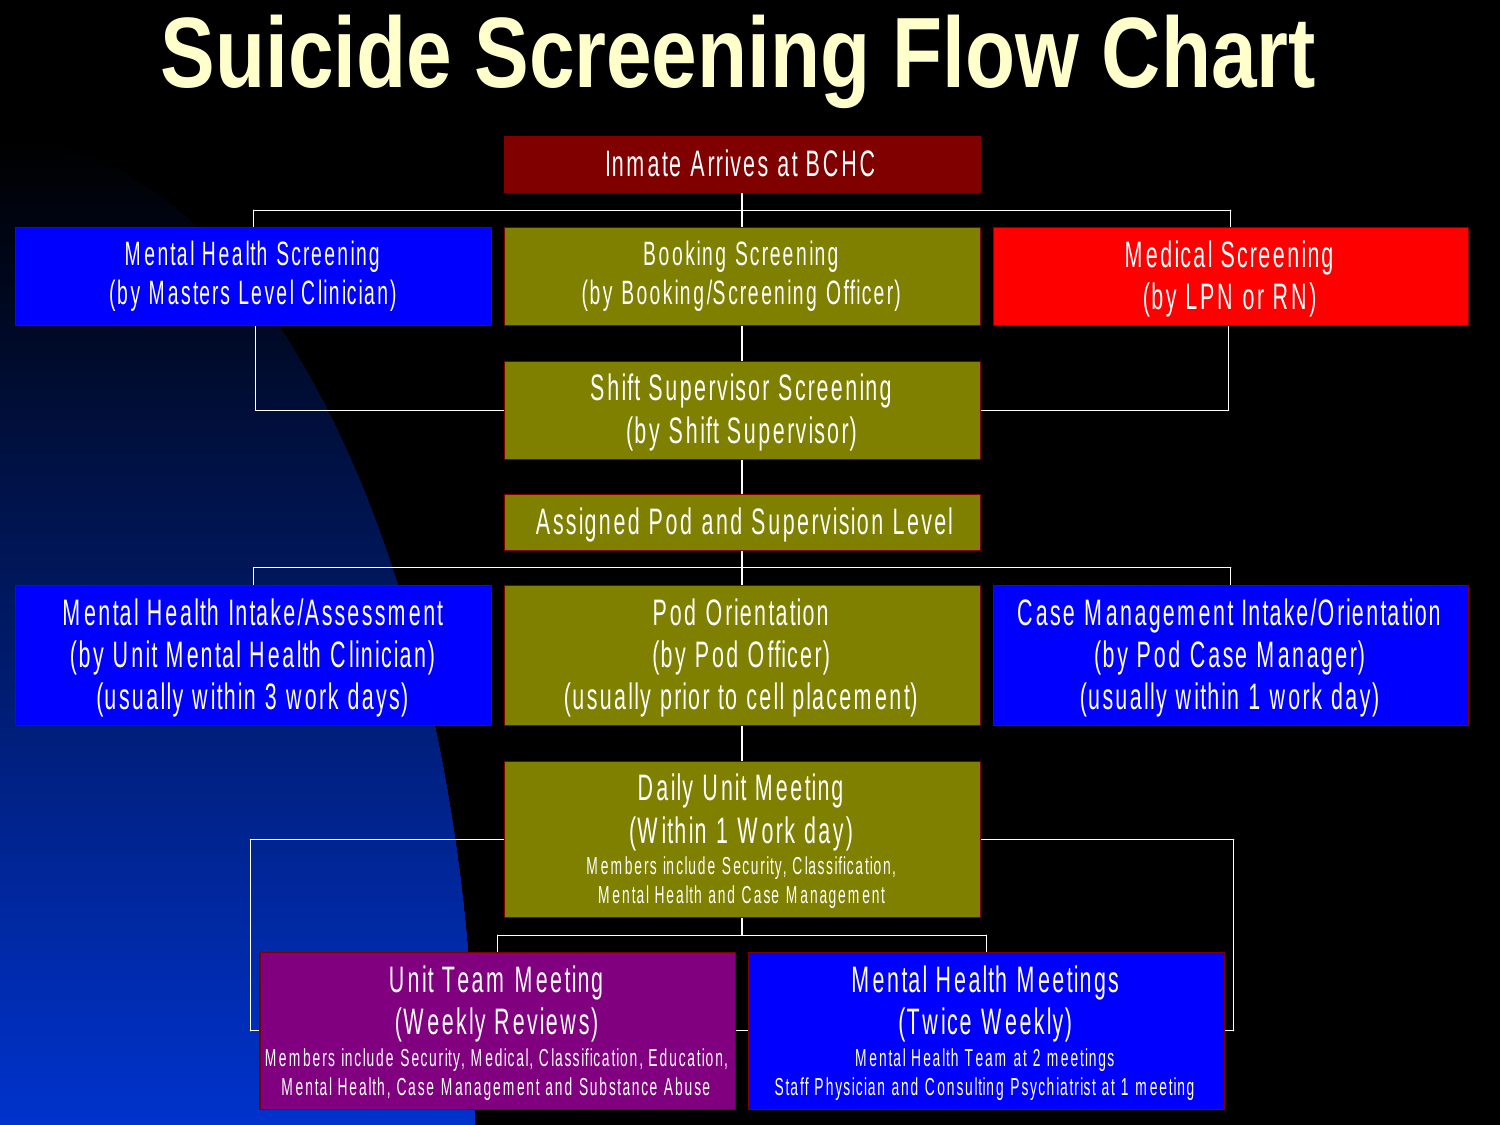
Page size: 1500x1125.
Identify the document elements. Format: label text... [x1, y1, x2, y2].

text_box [13, 133, 1471, 1113]
title Suicide Screening Flow Chart [0, 0, 1500, 125]
